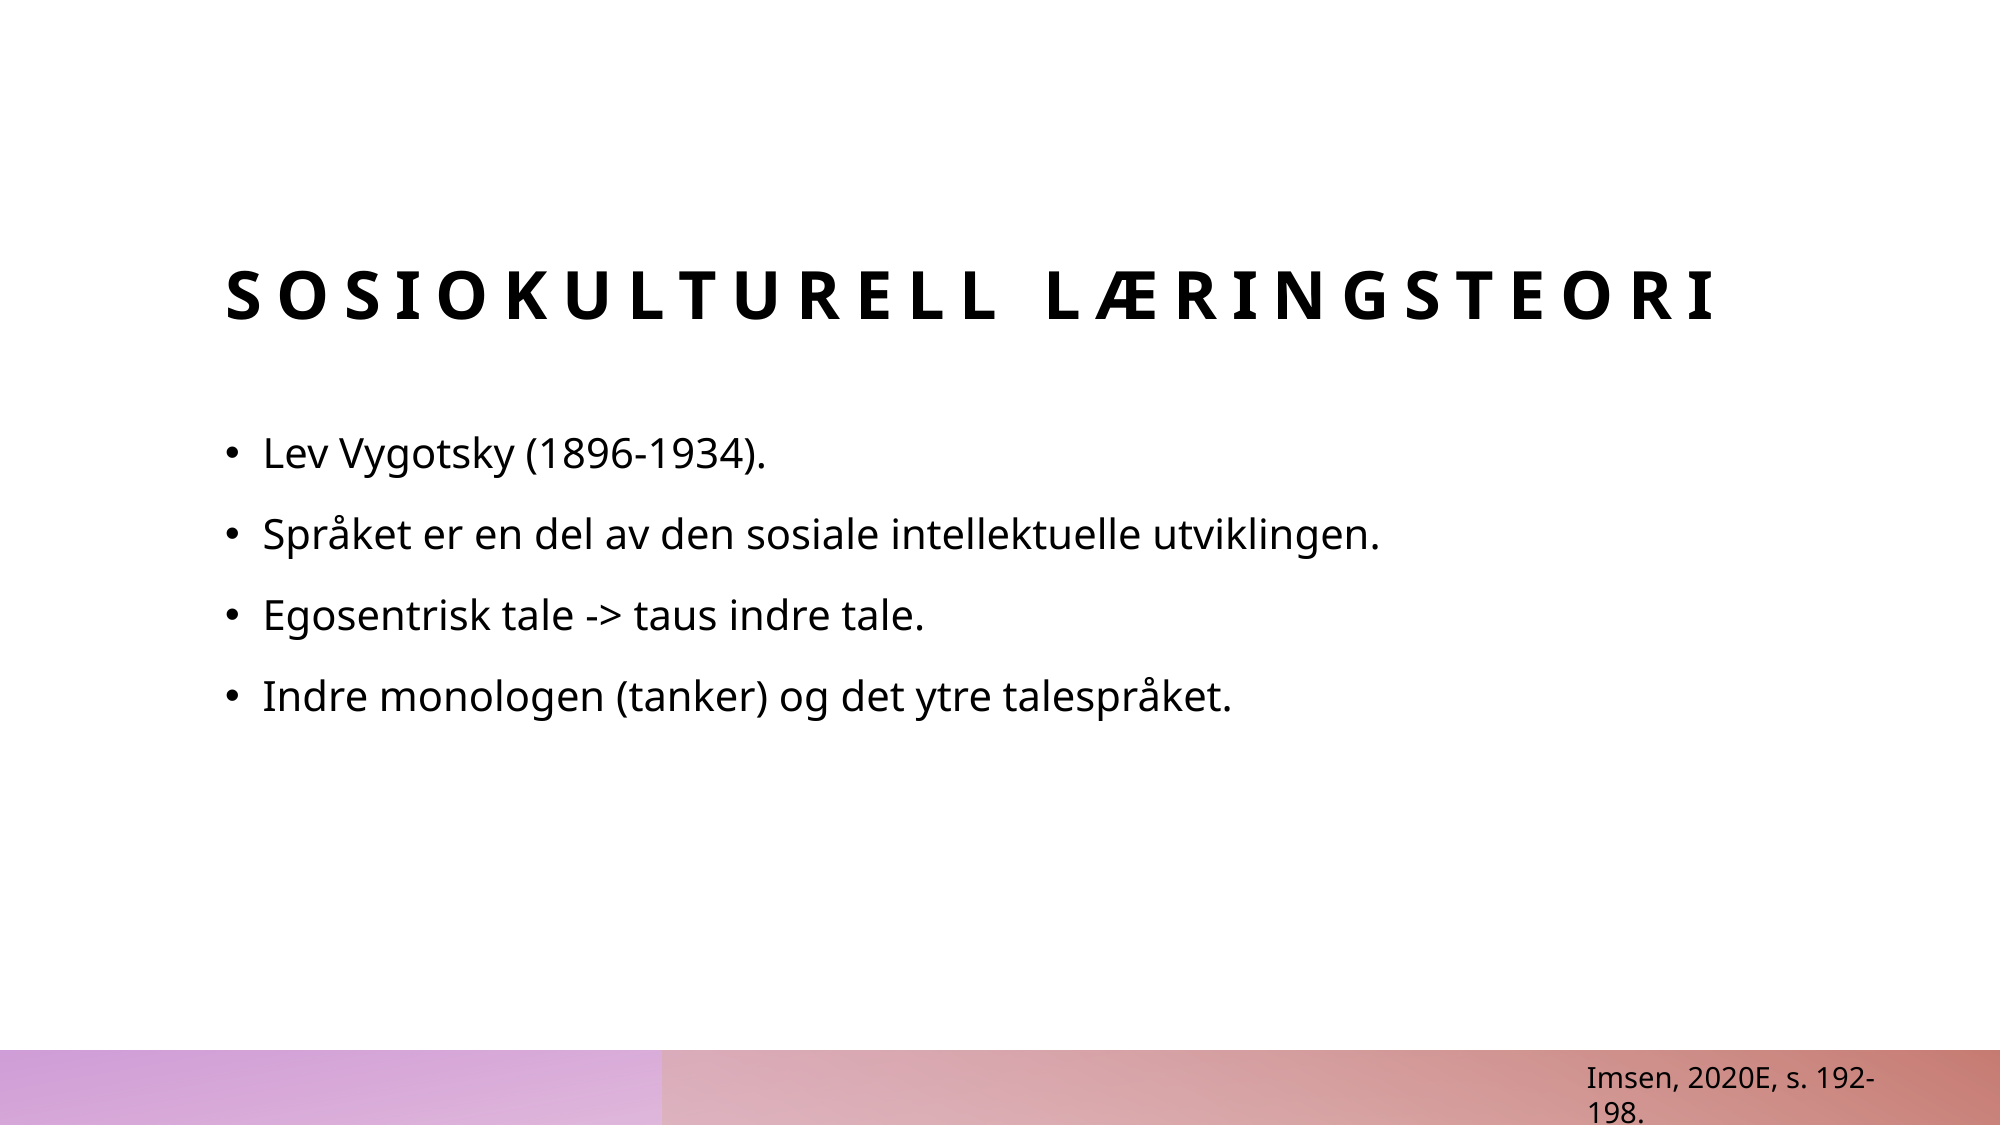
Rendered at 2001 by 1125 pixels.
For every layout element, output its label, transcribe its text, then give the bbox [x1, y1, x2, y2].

title Sosiokulturell læringsteori [225, 130, 1905, 333]
list Lev Vygotsky (1896-1934). Språket er en del av den sosiale intellektuelle utviklingen. Egosentrisk tale -> taus indre tale. Indre monologen (tanker) og det ytre talespråket. [225, 346, 1905, 996]
text_box Imsen, 2020E, s. 192-198. [1572, 1051, 1905, 1125]
